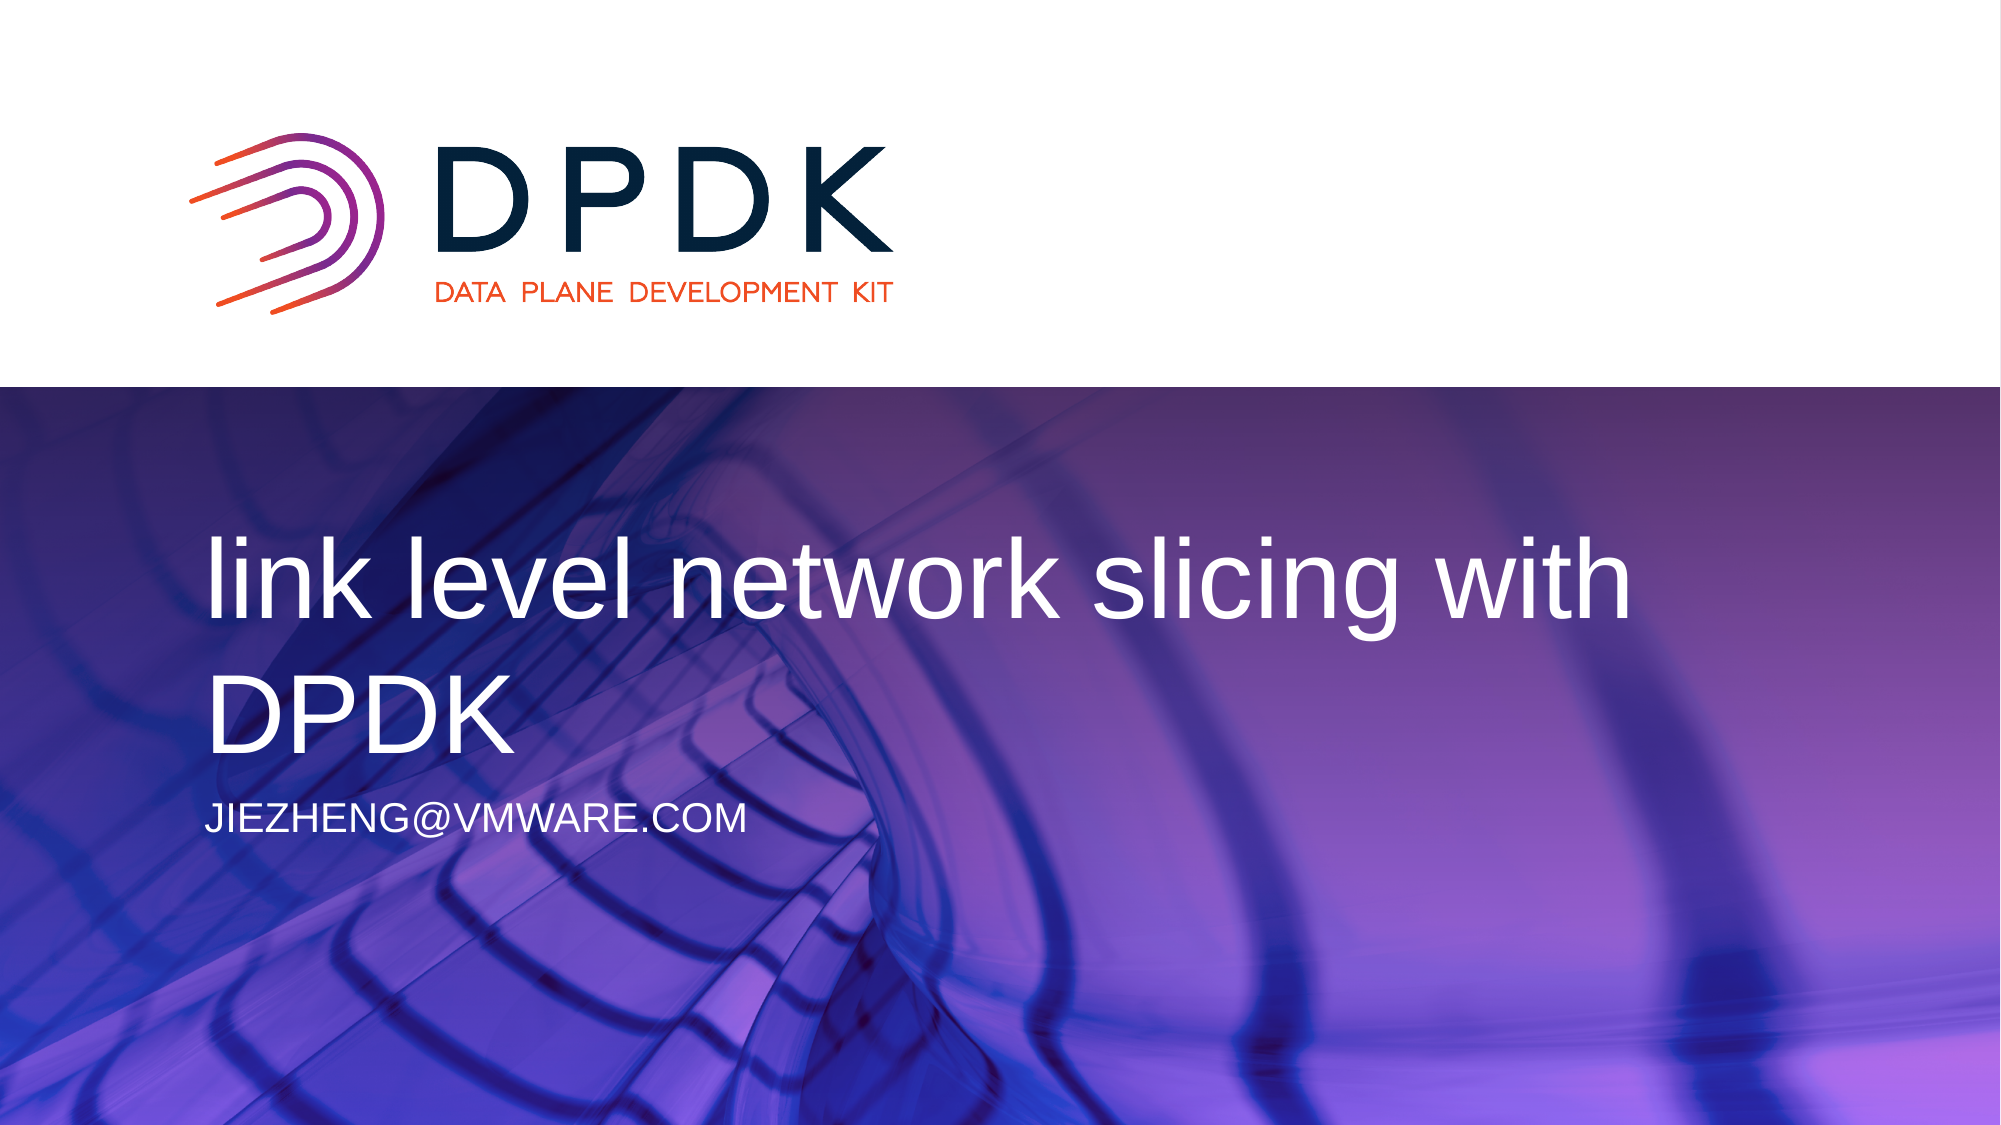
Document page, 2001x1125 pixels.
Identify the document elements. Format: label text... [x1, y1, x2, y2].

subtitle Jiezheng@vmware.com [189, 783, 1638, 925]
picture [189, 133, 894, 315]
picture [0, 387, 2001, 1125]
title link level network slicing with DPDK [189, 447, 1745, 784]
